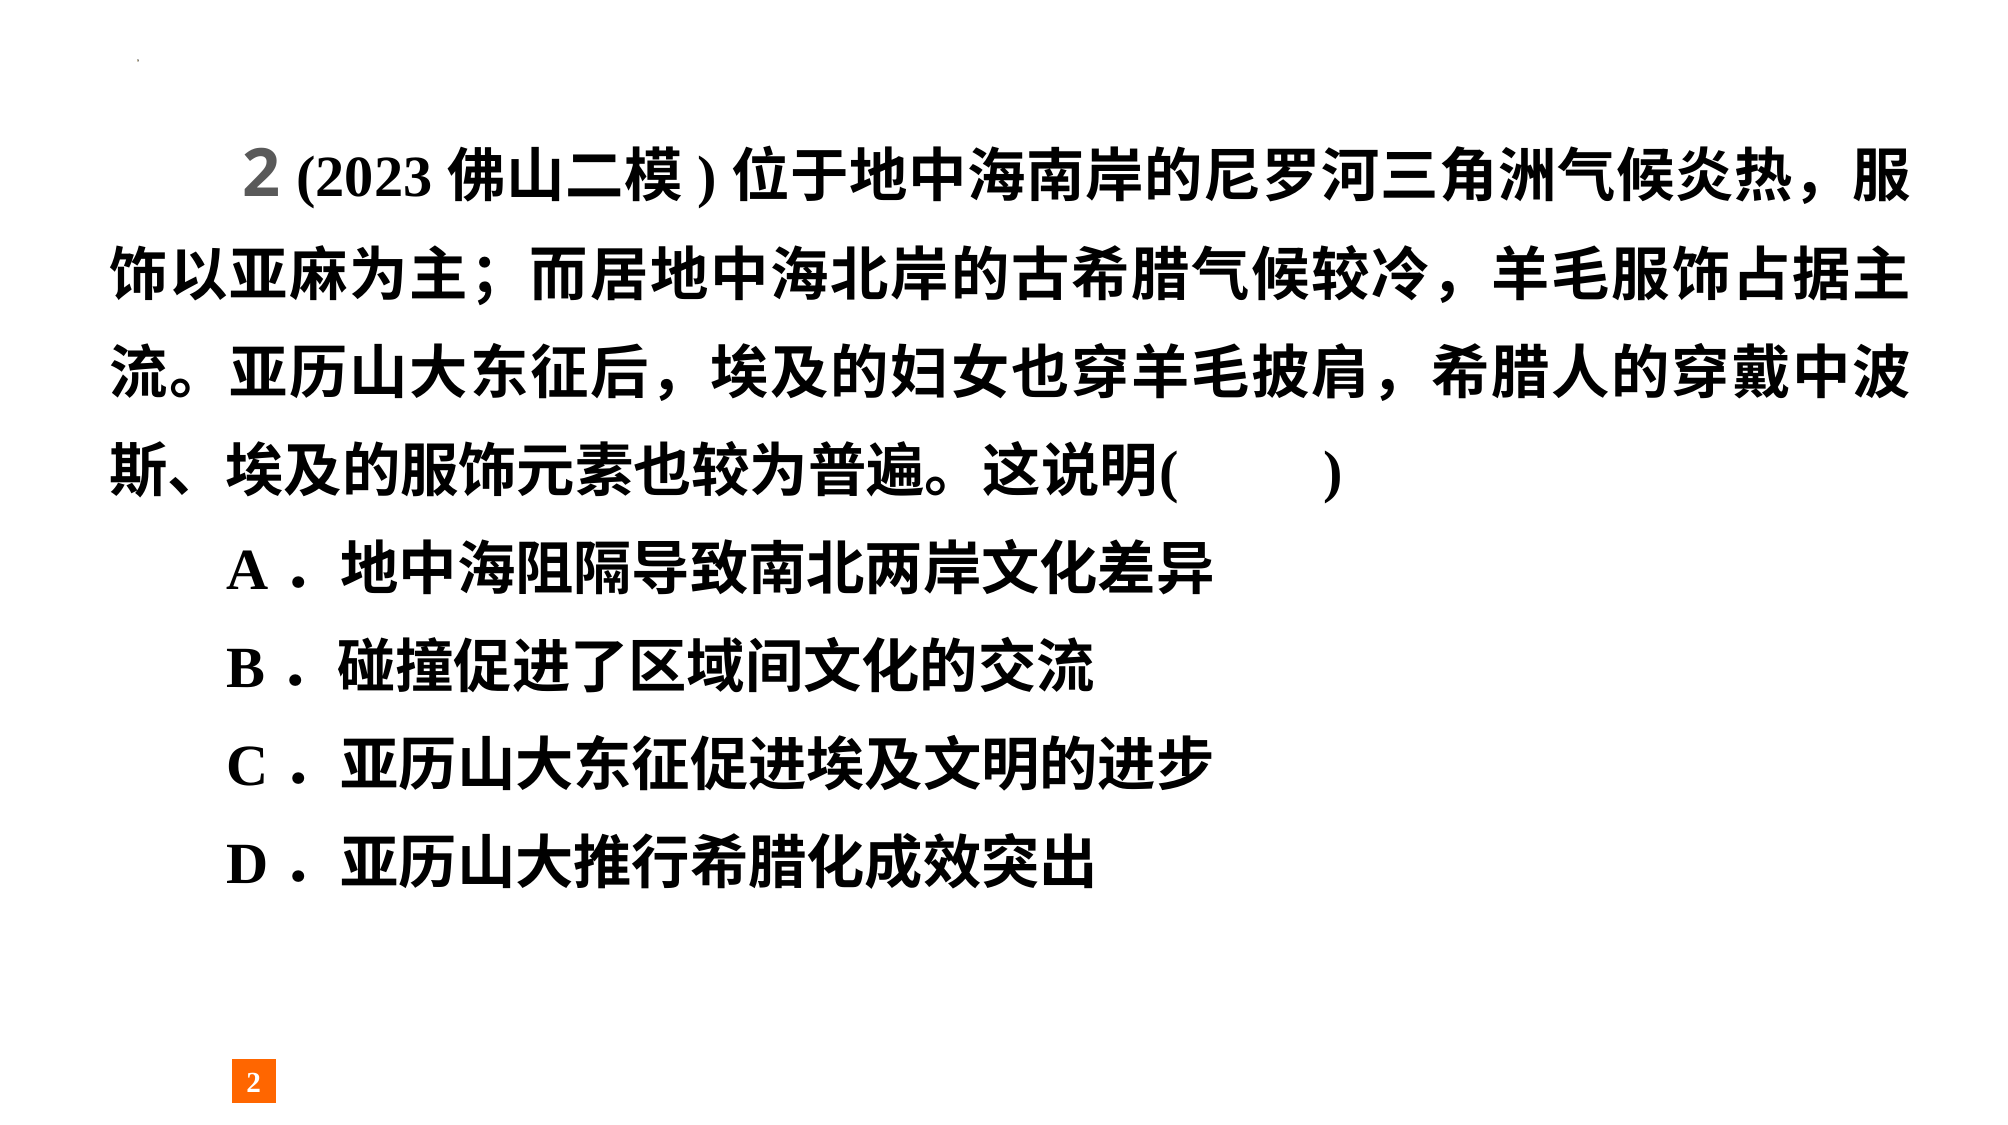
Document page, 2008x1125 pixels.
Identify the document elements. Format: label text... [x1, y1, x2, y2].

list 2 (2023佛山二模)位于地中海南岸的尼罗河三角洲气候炎热，服饰以亚麻为主；而居地中海北岸的古希腊气候较冷，羊毛服饰占据主流。亚历山大东征后，埃及的妇女也穿羊毛披肩，希腊人的穿戴中波斯、埃及的服饰元素也较为普遍。这说明 ( ) A．地中海阻隔导致南北两岸文化差异 B．碰撞促进了区域间文化的交流 C．亚历山大东征促进埃及文明的进步 D．亚历山大推行希腊化成效突出 [94, 90, 1926, 901]
text_box 2 [232, 1059, 275, 1102]
